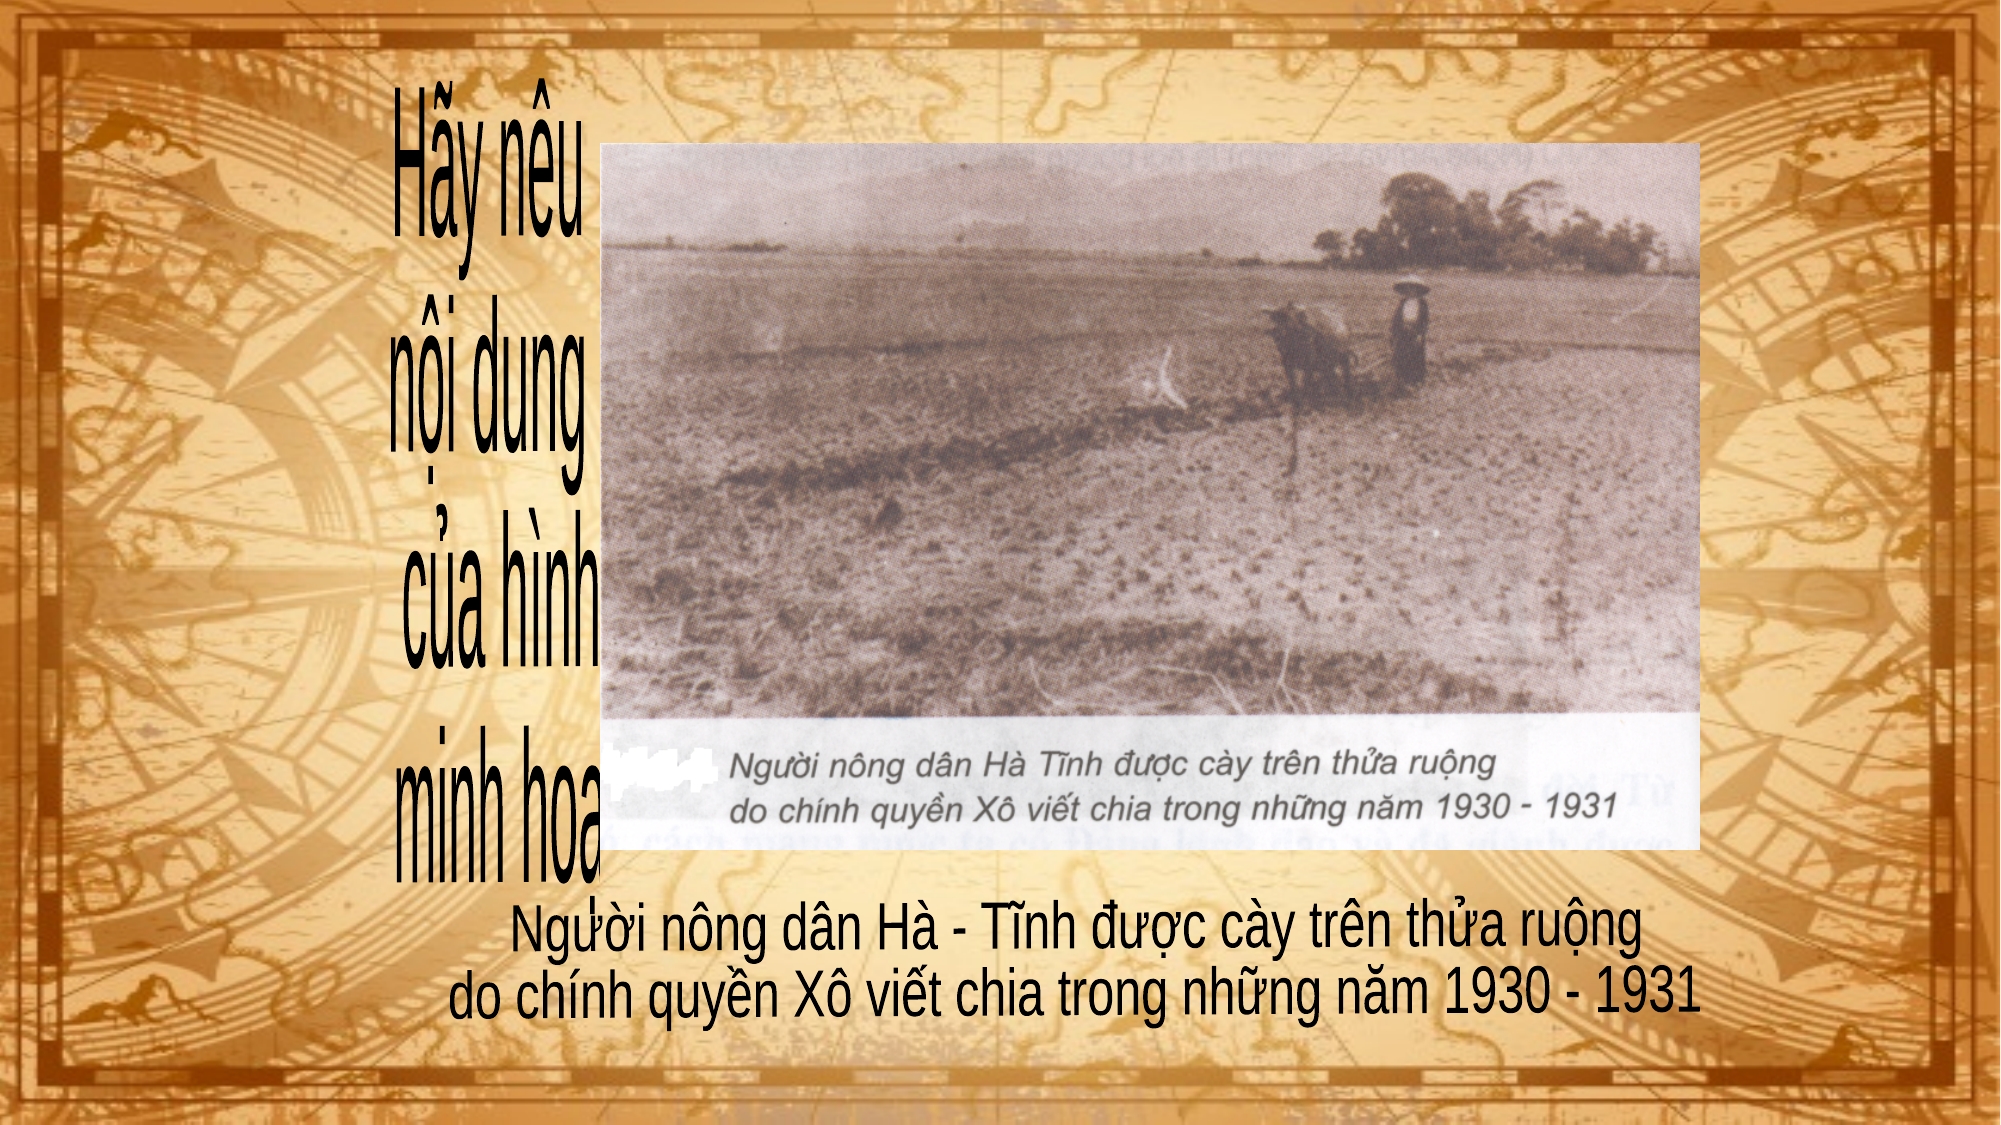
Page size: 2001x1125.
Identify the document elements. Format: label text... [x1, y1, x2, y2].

picture [0, 0, 2001, 1125]
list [599, 143, 1700, 850]
text_box Hãy nêu nội dung của hình minh hoạ [580, 765, 600, 884]
